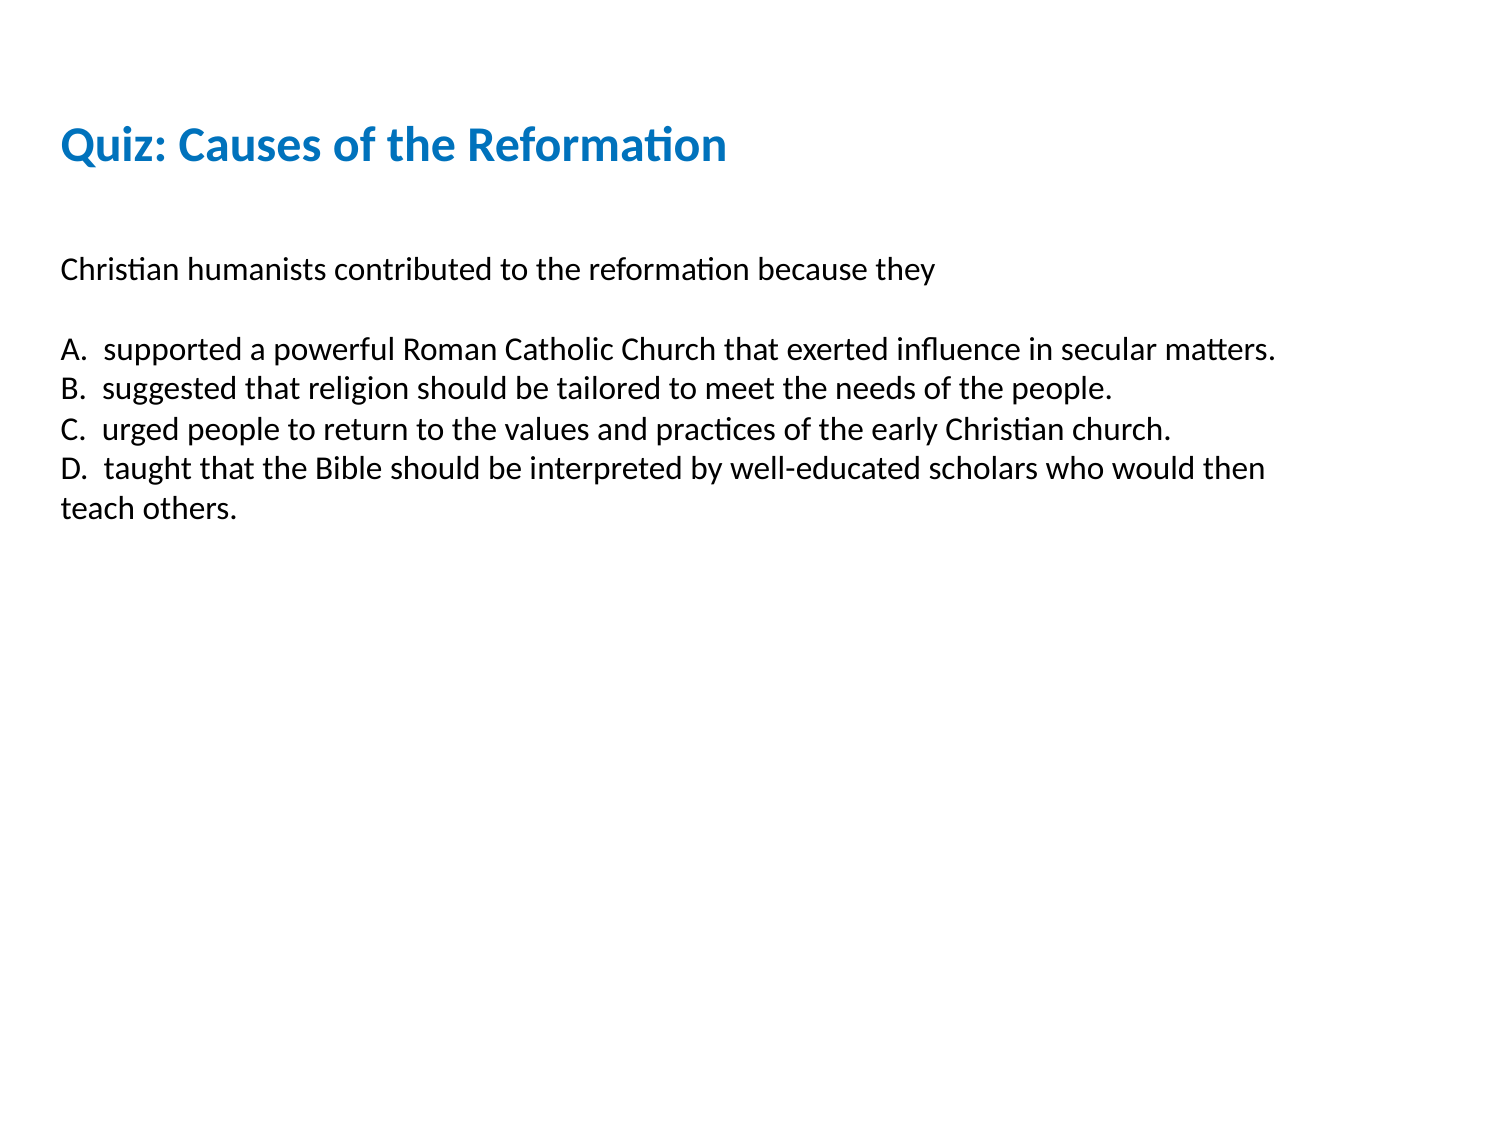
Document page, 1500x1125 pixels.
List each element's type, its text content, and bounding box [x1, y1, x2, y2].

text_box Christian humanists contributed to the reformation because they A. supported a powerful Roman Catholic Church that exerted influence in secular matters. B. suggested that religion should be tailored to meet the needs of the people. C. urged people to return to the values and practices of the early Christian church. D. taught that the Bible should be interpreted by well-educated scholars who would then teach others. [45, 239, 1296, 534]
text_box Quiz: Causes of the Reformation [45, 104, 1296, 179]
